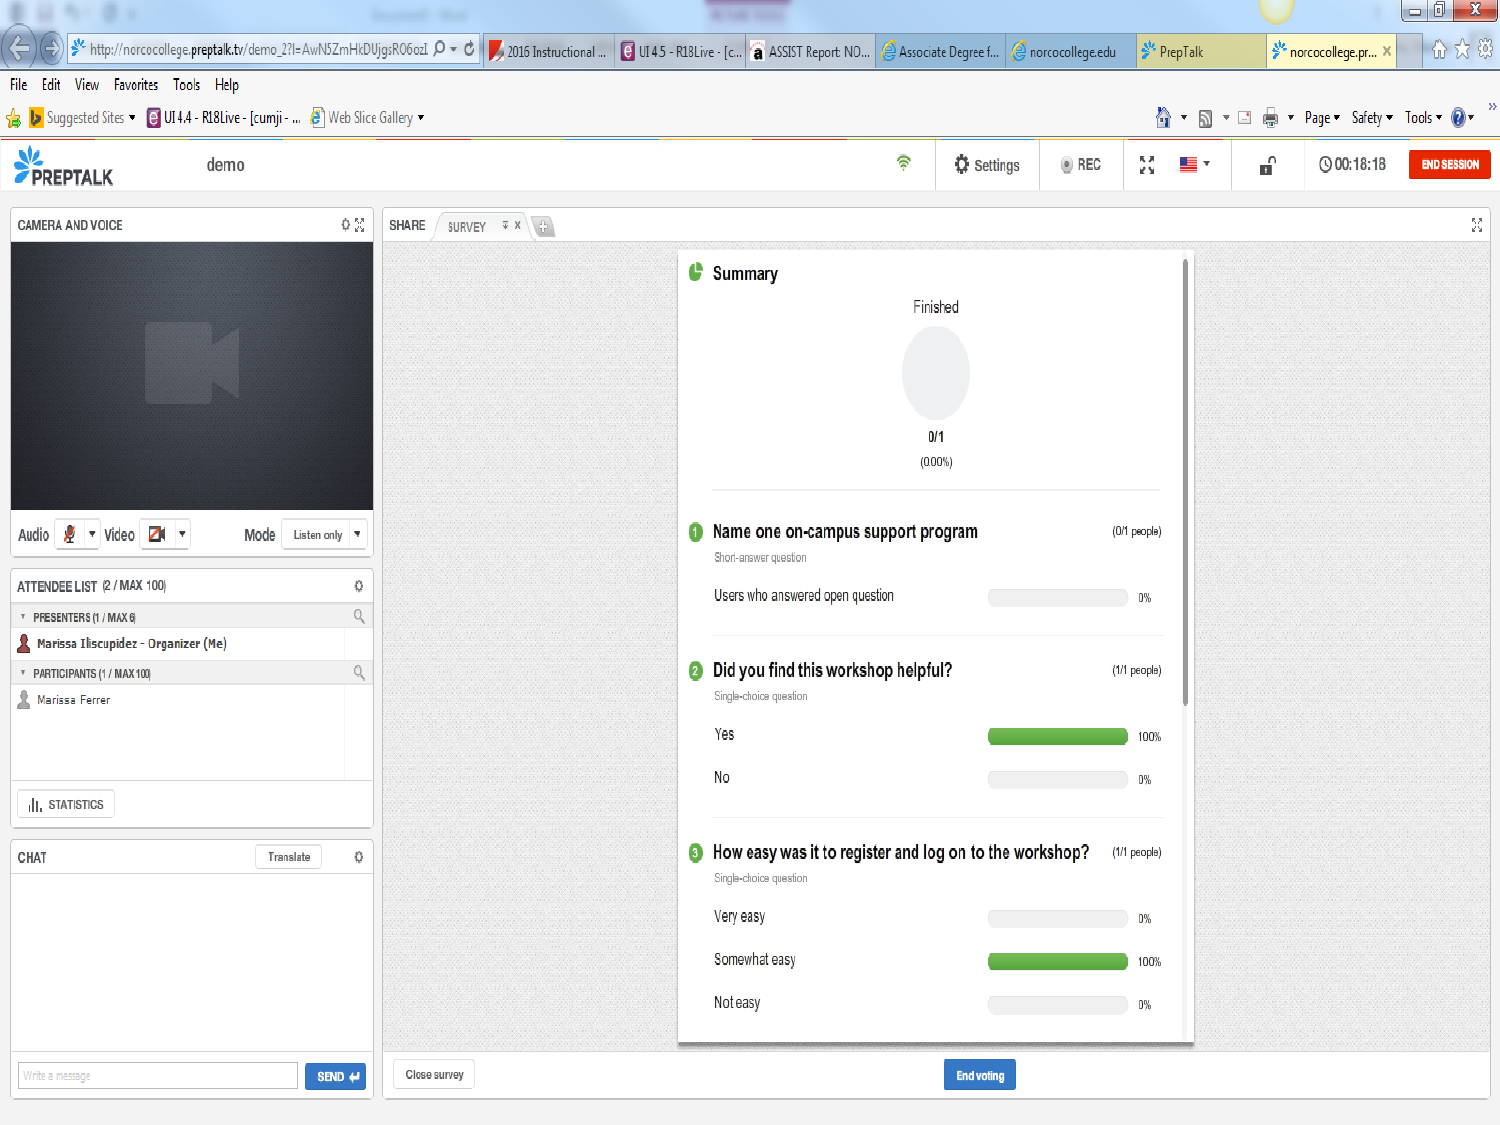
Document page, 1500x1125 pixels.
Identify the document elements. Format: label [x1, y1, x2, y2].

list [0, 0, 1500, 1125]
